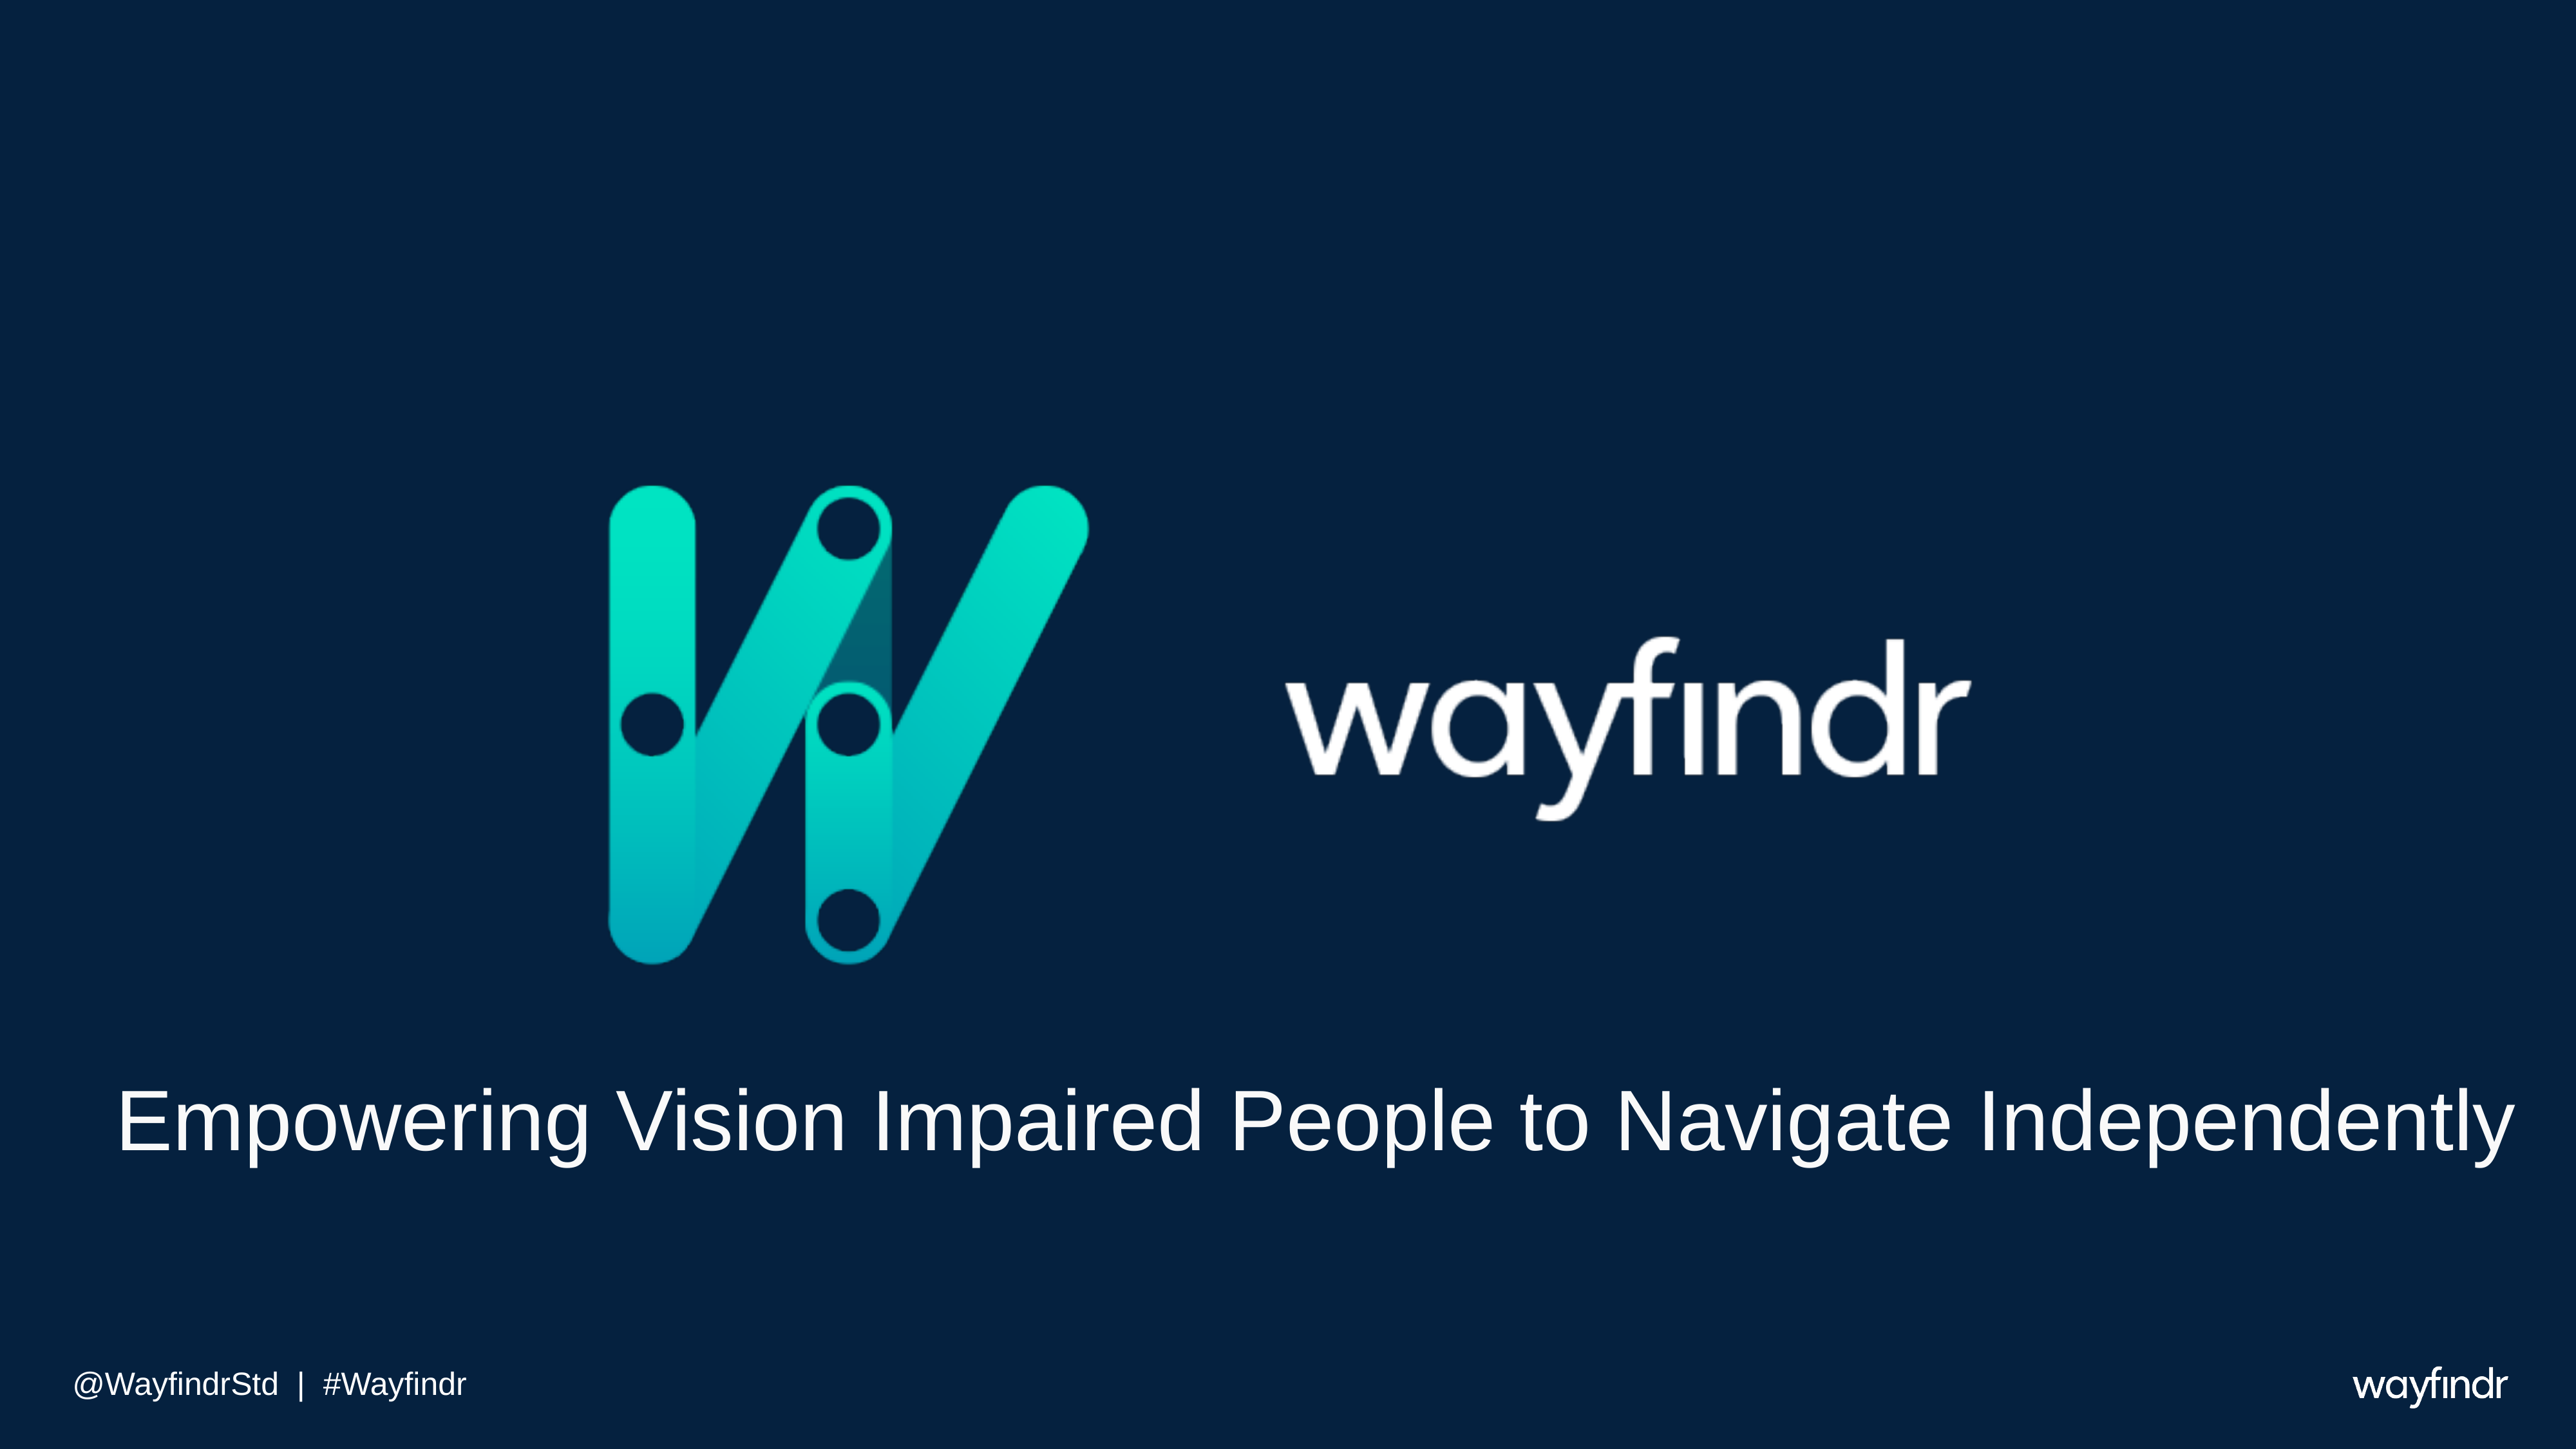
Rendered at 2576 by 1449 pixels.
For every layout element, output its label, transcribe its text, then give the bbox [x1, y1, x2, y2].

picture [1224, 475, 2017, 974]
picture [591, 475, 1107, 974]
picture [2353, 1365, 2508, 1408]
text_box Empowering Vision Impaired People to Navigate Independently [66, 1008, 2565, 1449]
